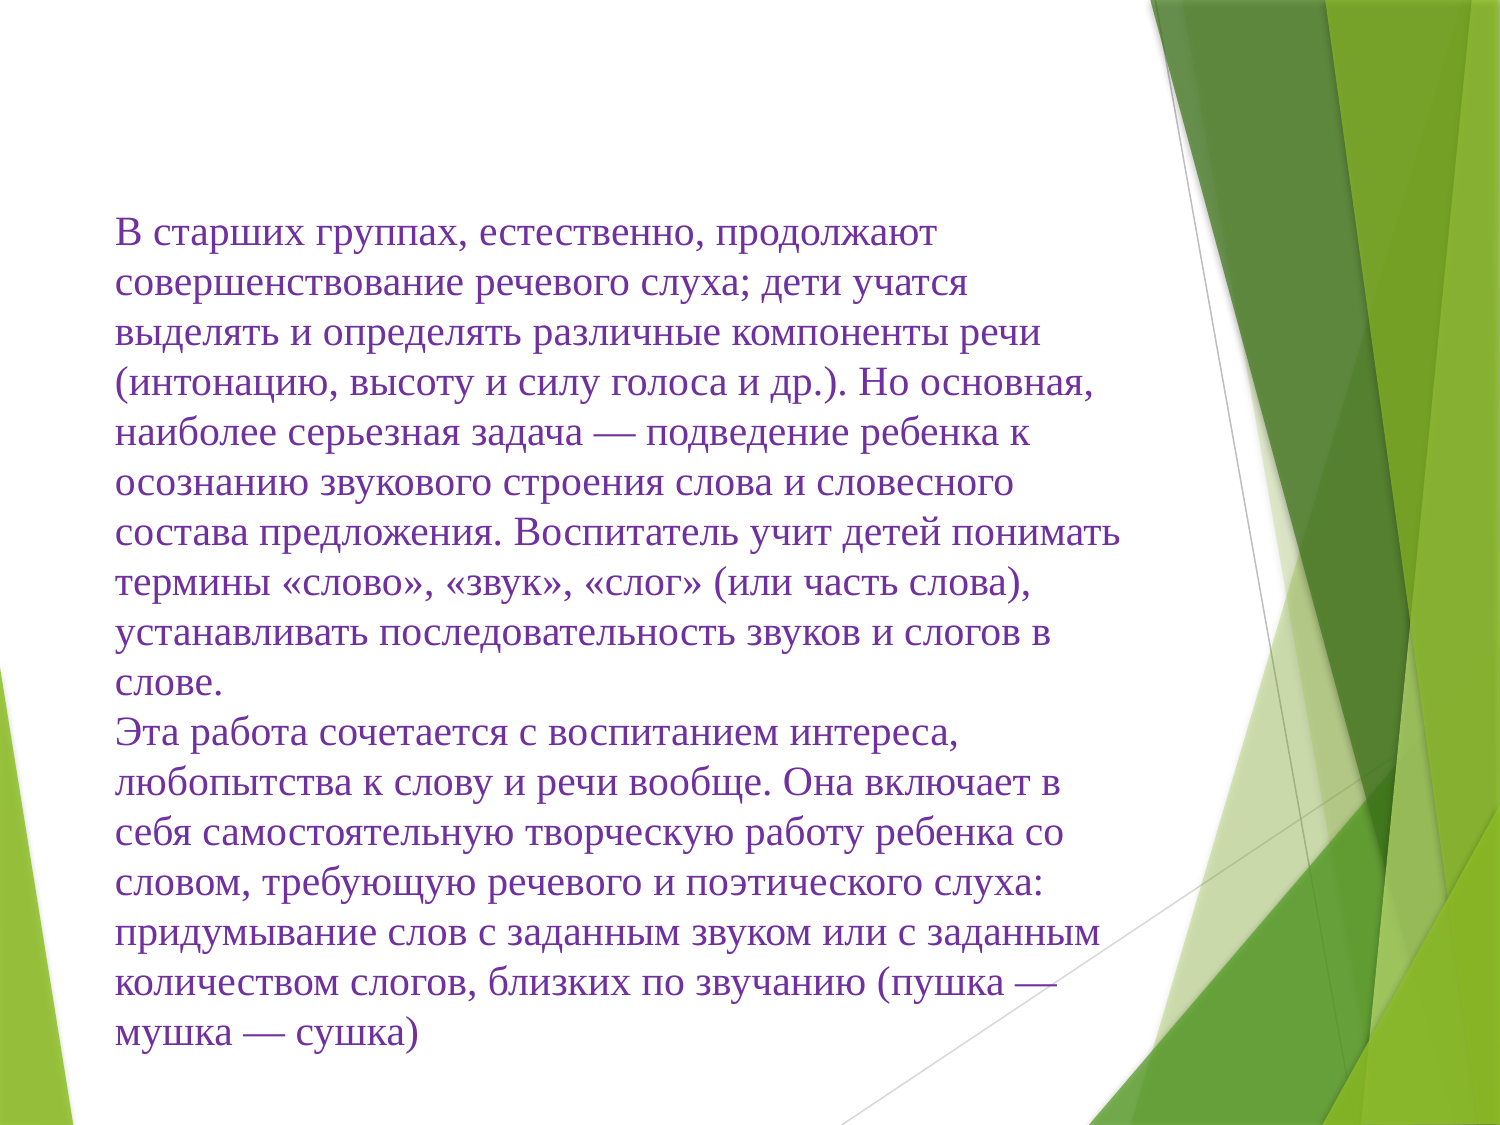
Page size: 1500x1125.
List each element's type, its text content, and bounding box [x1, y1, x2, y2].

list В старших группах, естественно, продолжают совершенствование речевого слуха; дети учатся выделять и определять различные компоненты речи (интонацию, высоту и силу голоса и др.). Но основная, наиболее серьезная задача — подведение ребенка к осознанию звукового строения слова и словесного состава предложения. Воспитатель учит детей понимать термины «слово», «звук», «слог» (или часть слова), устанавливать последовательность звуков и слогов в слове. Эта работа сочетается с воспитанием интереса, любопытства к слову и речи вообще. Она включает в себя самостоятельную творческую работу ребенка со словом, требующую речевого и поэтического слуха: придумывание слов с заданным звуком или с заданным количеством слогов, близких по звучанию (пушка — мушка — сушка) [99, 196, 1142, 991]
